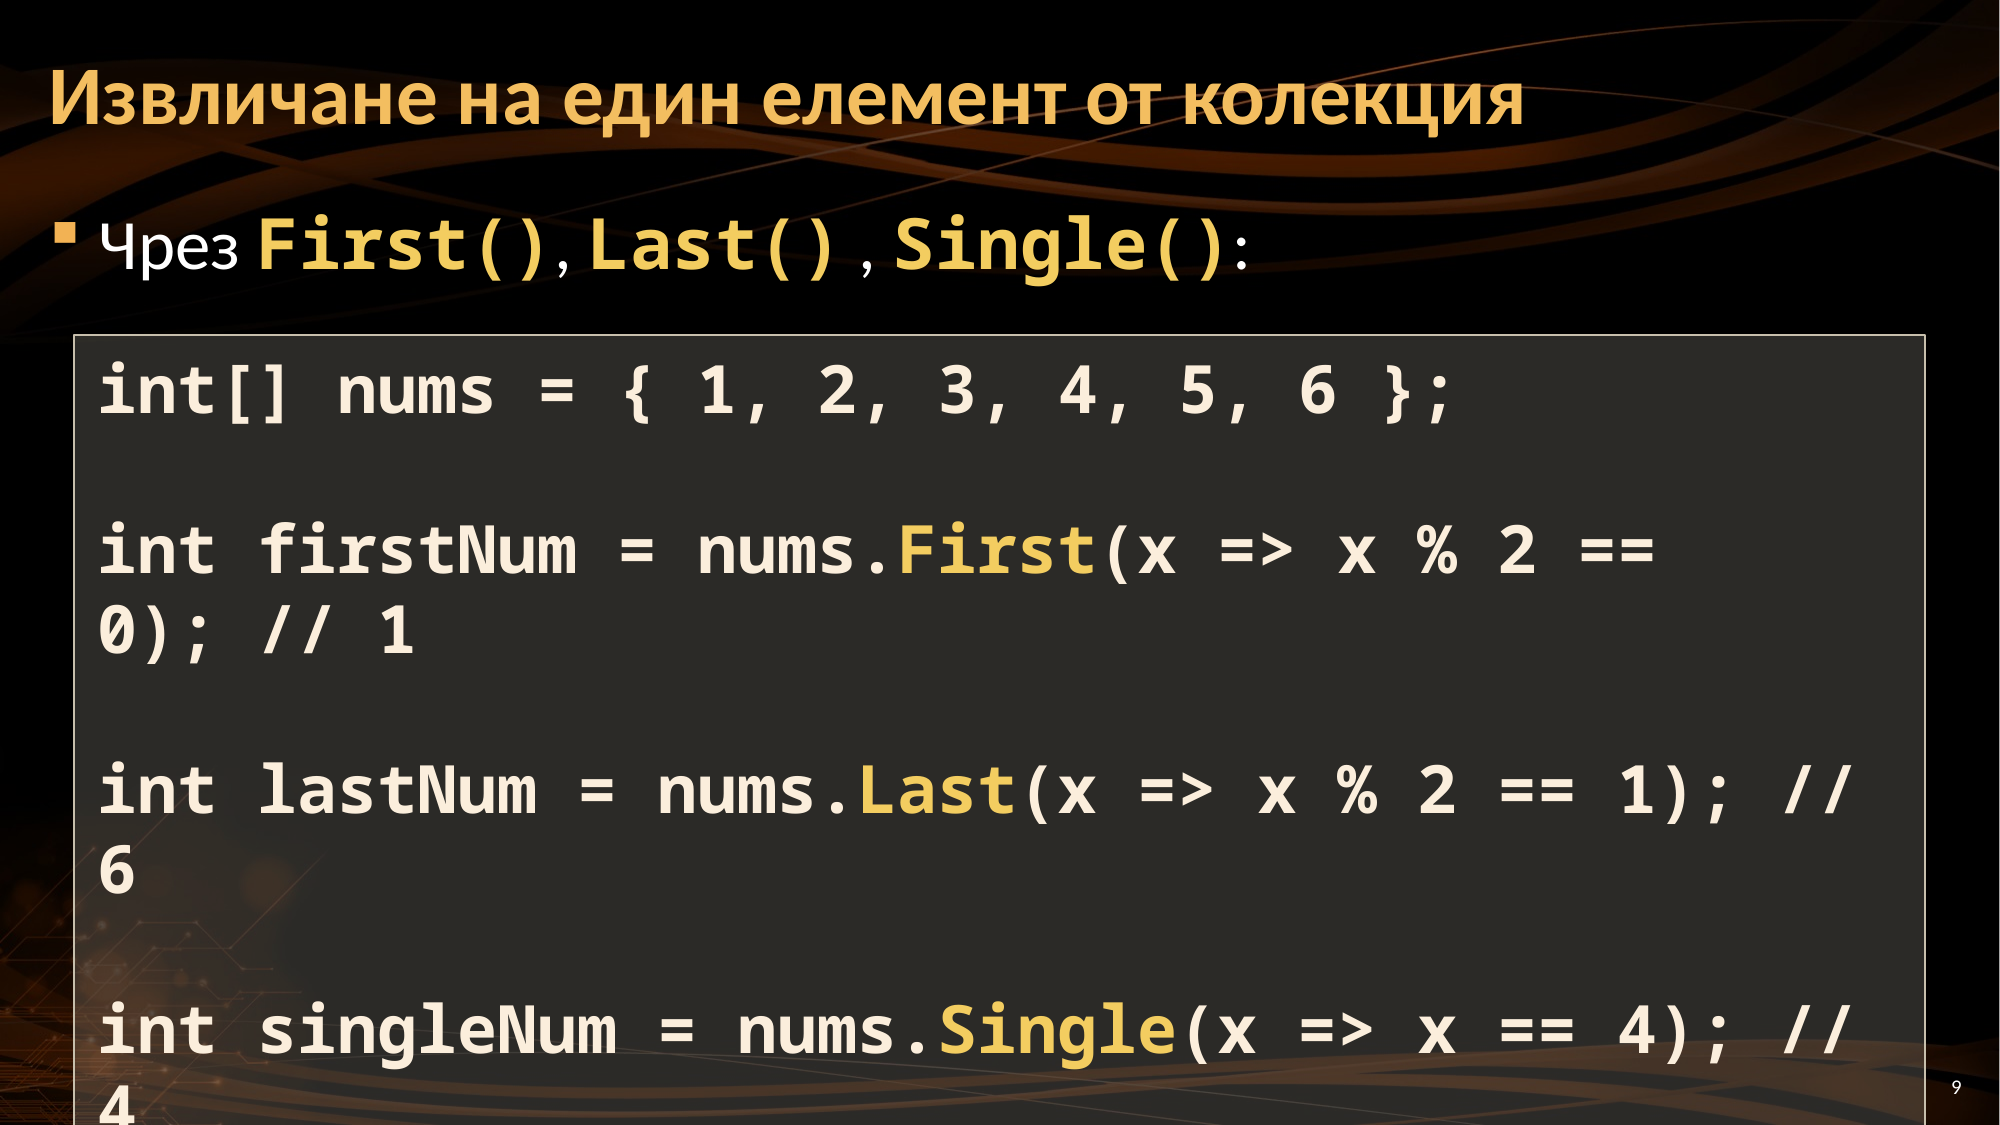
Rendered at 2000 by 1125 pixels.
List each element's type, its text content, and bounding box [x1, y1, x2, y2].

title Извличане на един елемент от колекция [30, 6, 1968, 189]
slide_number 9 [1897, 1070, 1968, 1103]
list Чрез First(), Last() , Single(): [31, 188, 1968, 1103]
picture [0, 0, 2000, 1125]
text_box int[] nums = { 1, 2, 3, 4, 5, 6 }; int firstNum = nums.First(x => x % 2 == 0); // 1 int lastNum = nums.Last(x => x % 2 == 1); // 6 int singleNum = nums.Single(x => x == 4); // 4 [74, 334, 1925, 1125]
